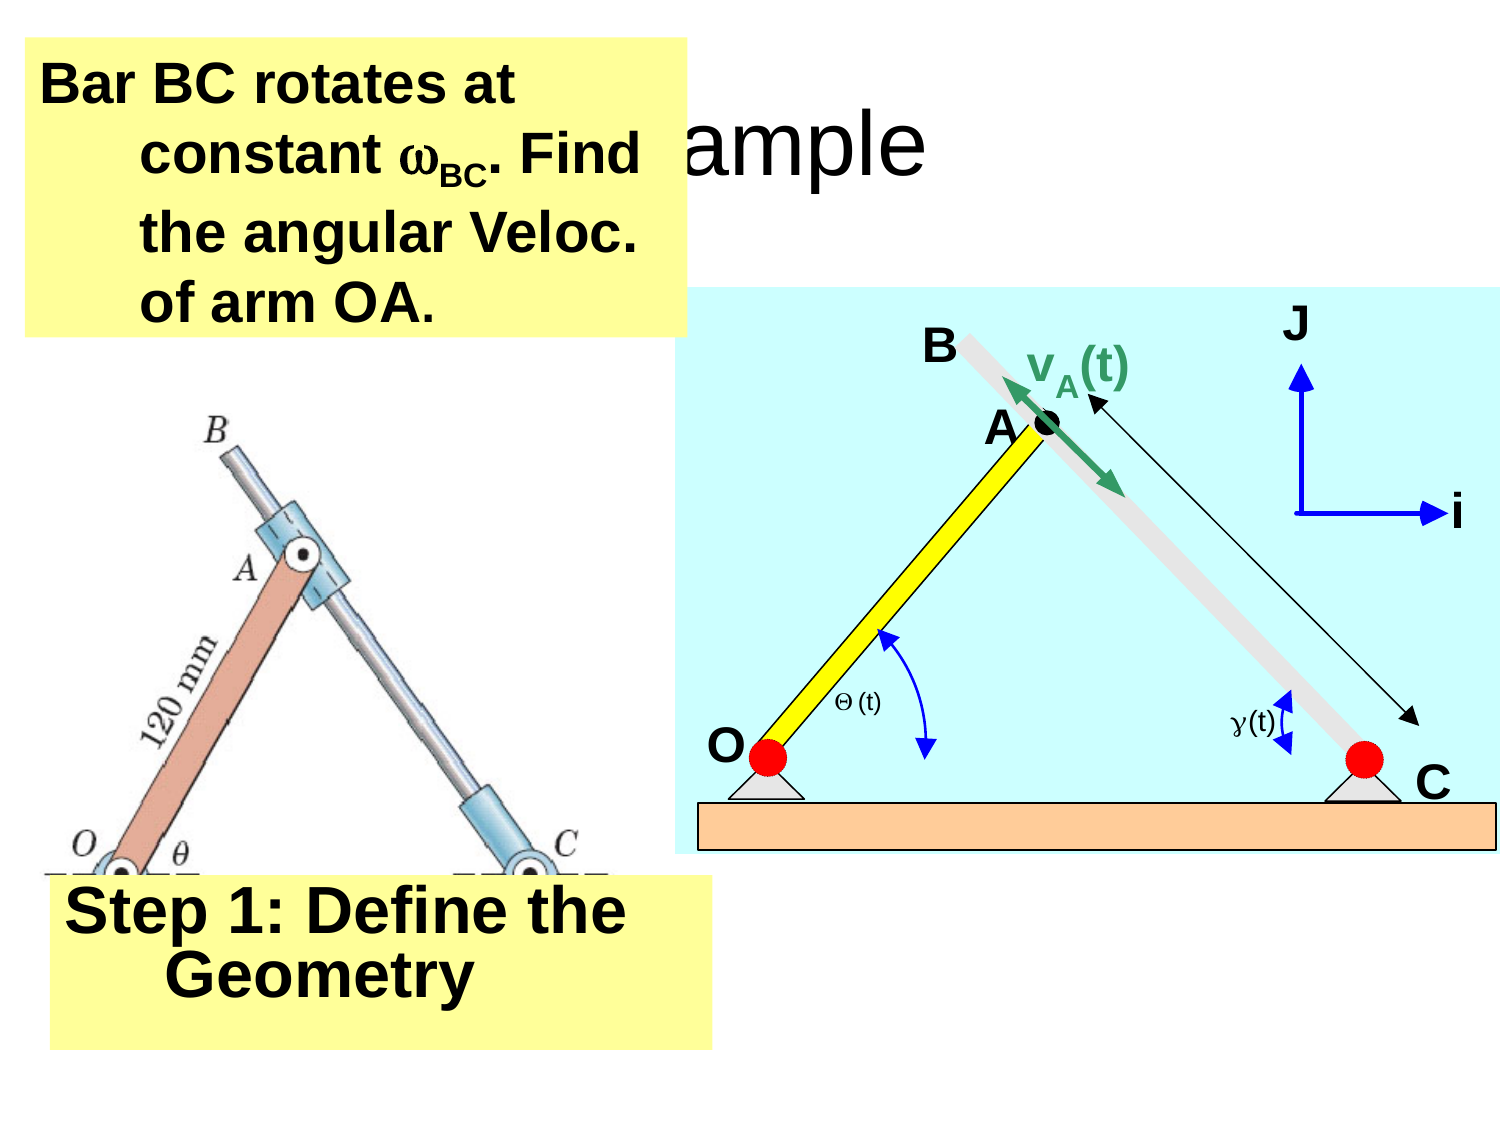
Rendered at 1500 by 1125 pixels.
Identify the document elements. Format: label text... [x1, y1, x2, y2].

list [674, 287, 1500, 854]
text_box Step 1: Define the Geometry [49, 875, 713, 1050]
text_box Bar BC rotates at constant wBC. Find the angular Veloc. of arm OA. [24, 37, 688, 338]
title Example [688, 45, 1425, 233]
picture [0, 412, 651, 1030]
